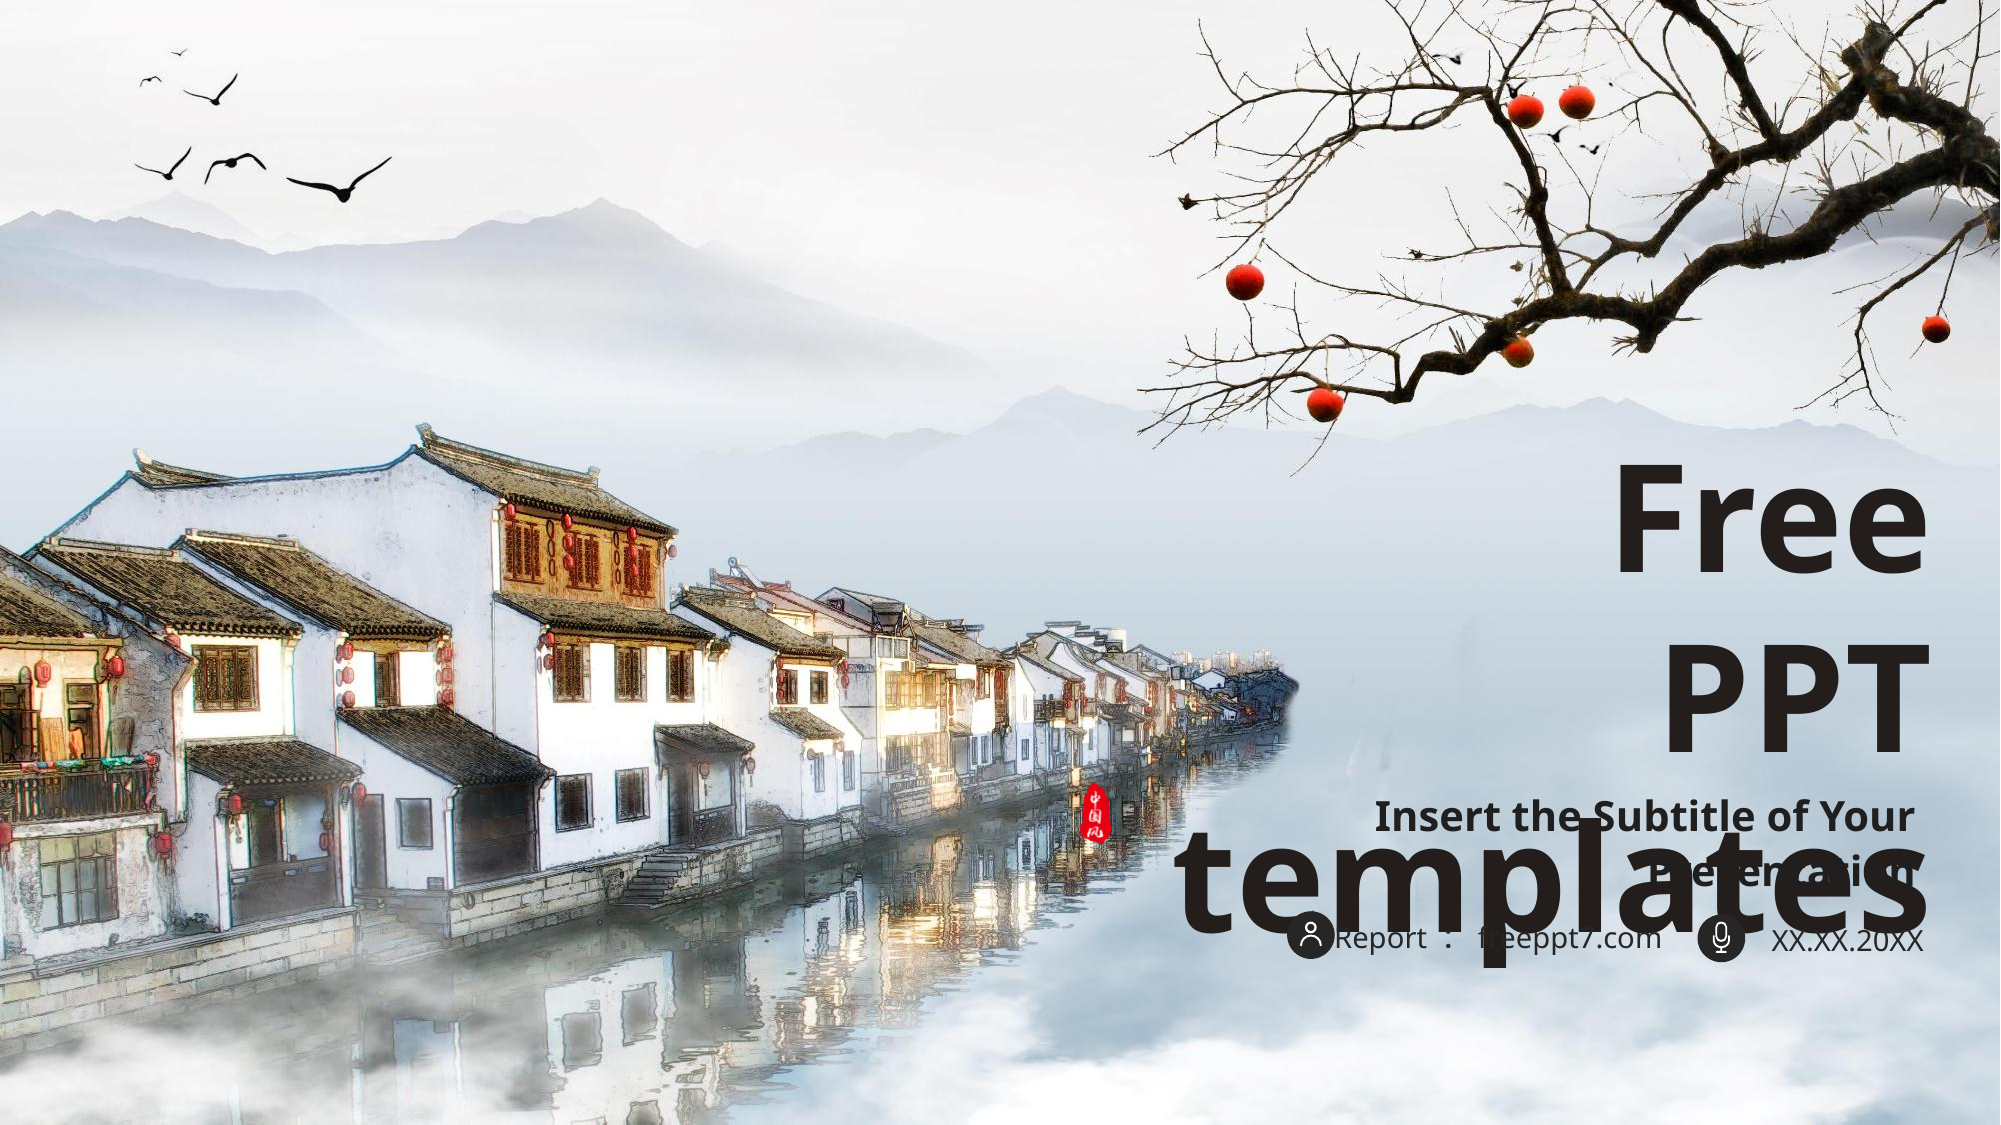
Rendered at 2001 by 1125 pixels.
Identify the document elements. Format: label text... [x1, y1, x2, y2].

picture [0, 0, 2000, 1125]
text_box Free PPT templates [970, 414, 1947, 970]
text_box Insert the Subtitle of Your Presentation [1147, 776, 1931, 902]
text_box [1287, 911, 1947, 965]
